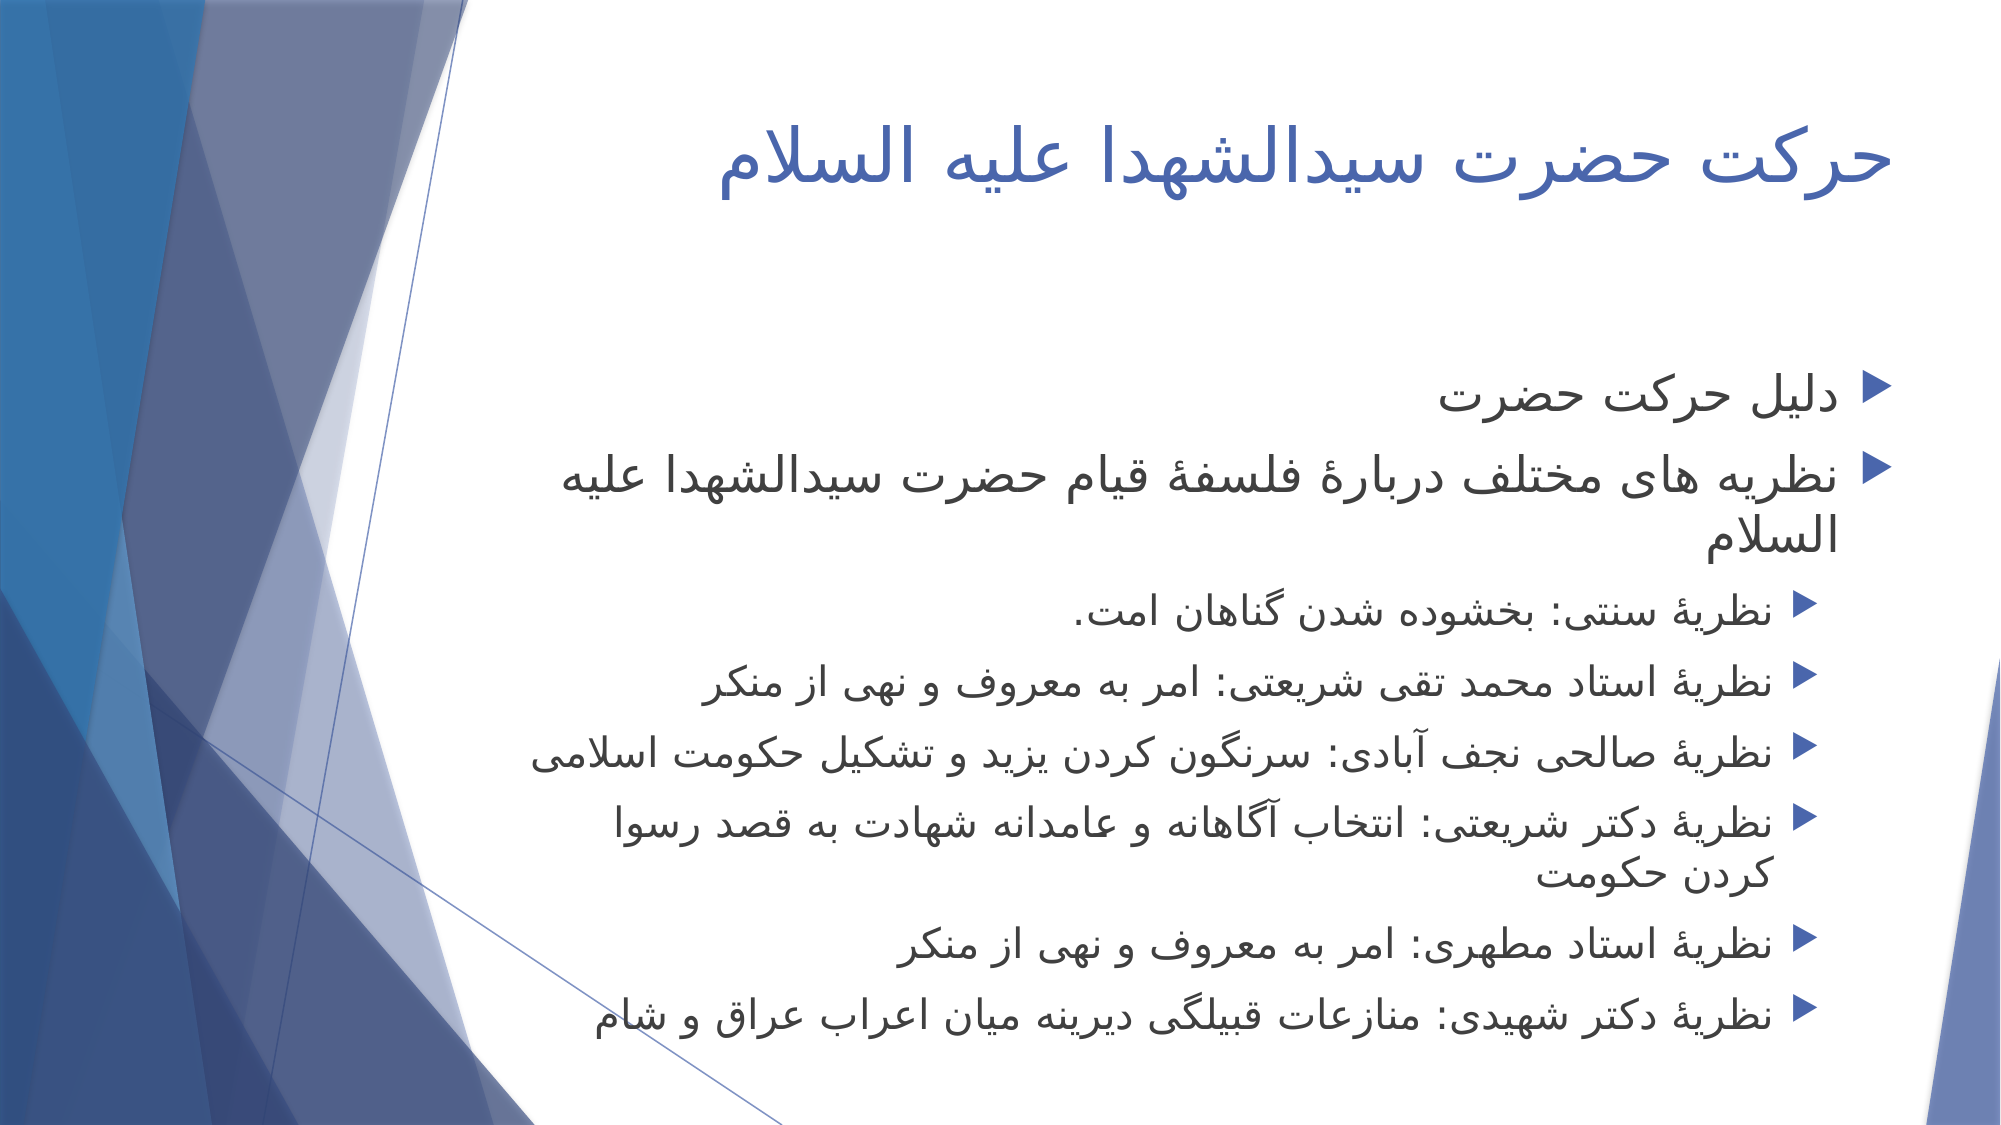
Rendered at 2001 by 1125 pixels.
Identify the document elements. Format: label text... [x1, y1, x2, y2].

list دلیل حرکت حضرت نظریه های مختلف دربارۀ فلسفۀ قیام حضرت سیدالشهدا علیه السلام نظریۀ سنتی: بخشوده شدن گناهان امت. نظریۀ استاد محمد تقی شریعتی: امر به معروف و نهی از منکر نظریۀ صالحی نجف آبادی: سرنگون کردن یزید و تشکیل حکومت اسلامی نظریۀ دکتر شریعتی: انتخاب آگاهانه و عامدانه شهادت به قصد رسوا کردن حکومت نظریۀ استاد مطهری: امر به معروف و نهی از منکر نظریۀ دکتر شهیدی: منازعات قبیلگی دیرینه میان اعراب عراق و شام [501, 354, 1912, 992]
title حرکت حضرت سیدالشهدا علیه السلام [501, 99, 1912, 317]
